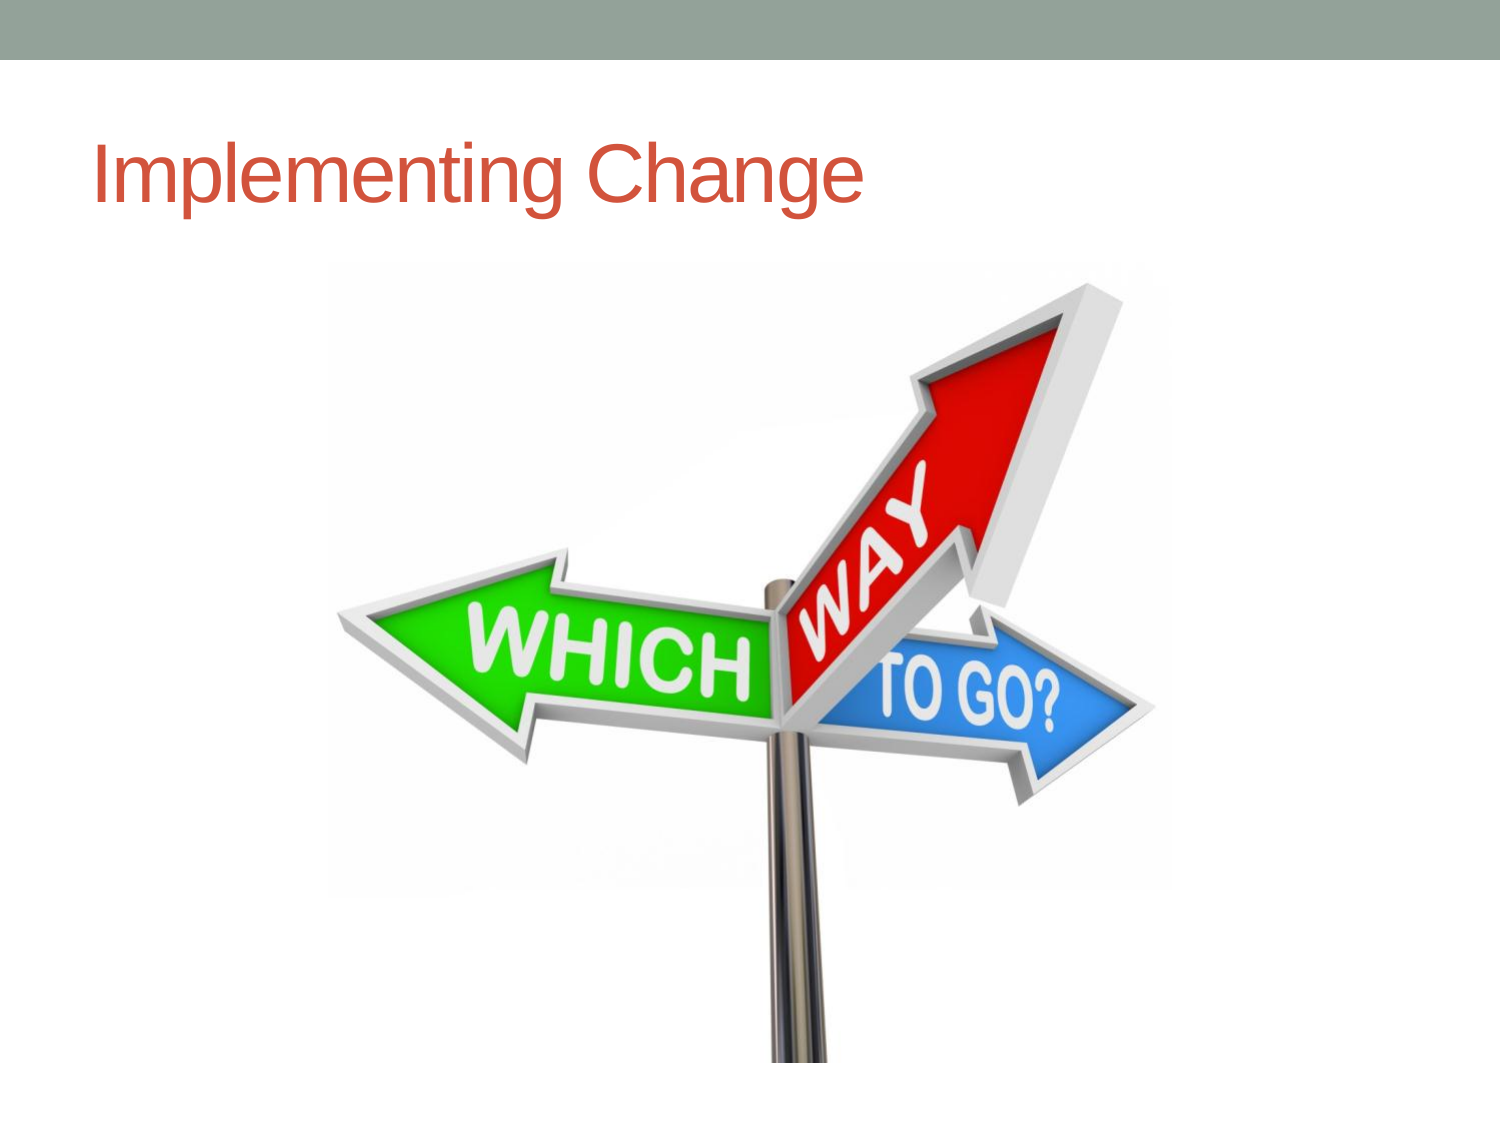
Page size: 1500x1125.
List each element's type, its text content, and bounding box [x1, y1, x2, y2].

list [328, 262, 1172, 1063]
title Implementing Change [75, 87, 1425, 250]
